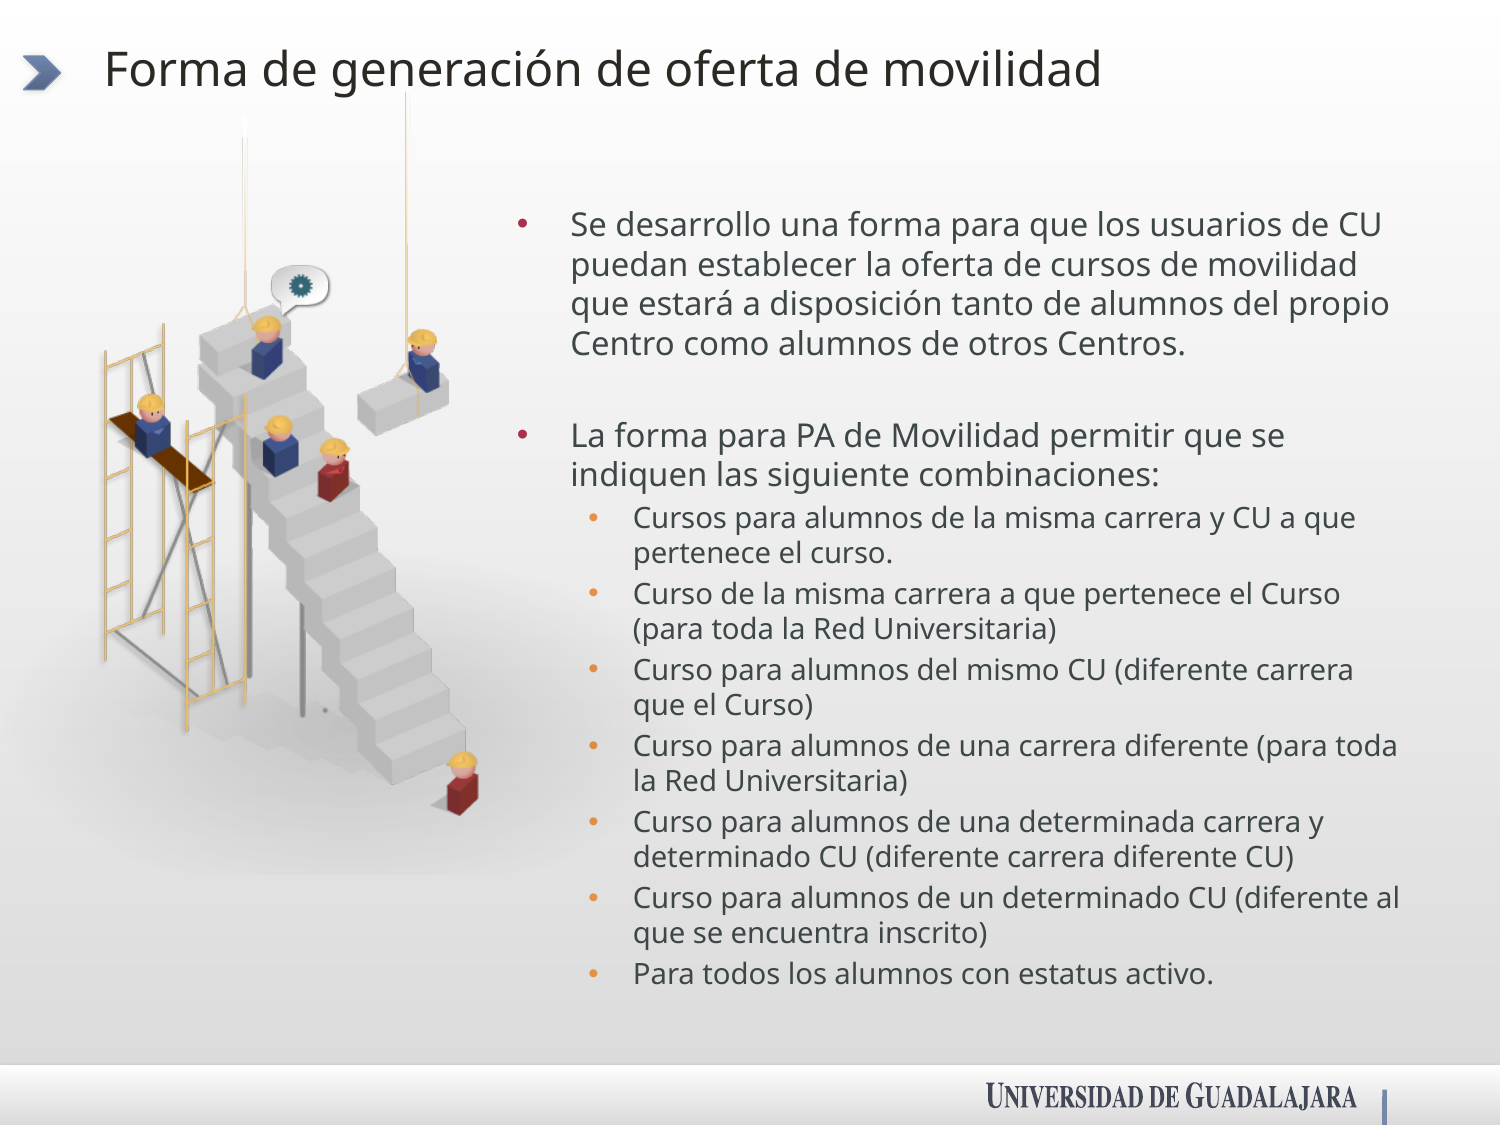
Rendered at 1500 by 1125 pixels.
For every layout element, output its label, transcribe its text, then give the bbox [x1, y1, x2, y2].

picture [0, 89, 698, 875]
list Se desarrollo una forma para que los usuarios de CU puedan establecer la oferta de cursos de movilidad que estará a disposición tanto de alumnos del propio Centro como alumnos de otros Centros. La forma para PA de Movilidad permitir que se indiquen las siguiente combinaciones: Cursos para alumnos de la misma carrera y CU a que pertenece el curso. Curso de la misma carrera a que pertenece el Curso (para toda la Red Universitaria) Curso para alumnos del mismo CU (diferente carrera que el Curso) Curso para alumnos de una carrera diferente (para toda la Red Universitaria) Curso para alumnos de una determinada carrera y determinado CU (diferente carrera diferente CU) Curso para alumnos de un determinado CU (diferente al que se encuentra inscrito) Para todos los alumnos con estatus activo. [501, 196, 1424, 1000]
title Forma de generación de oferta de movilidad [88, 30, 1424, 126]
